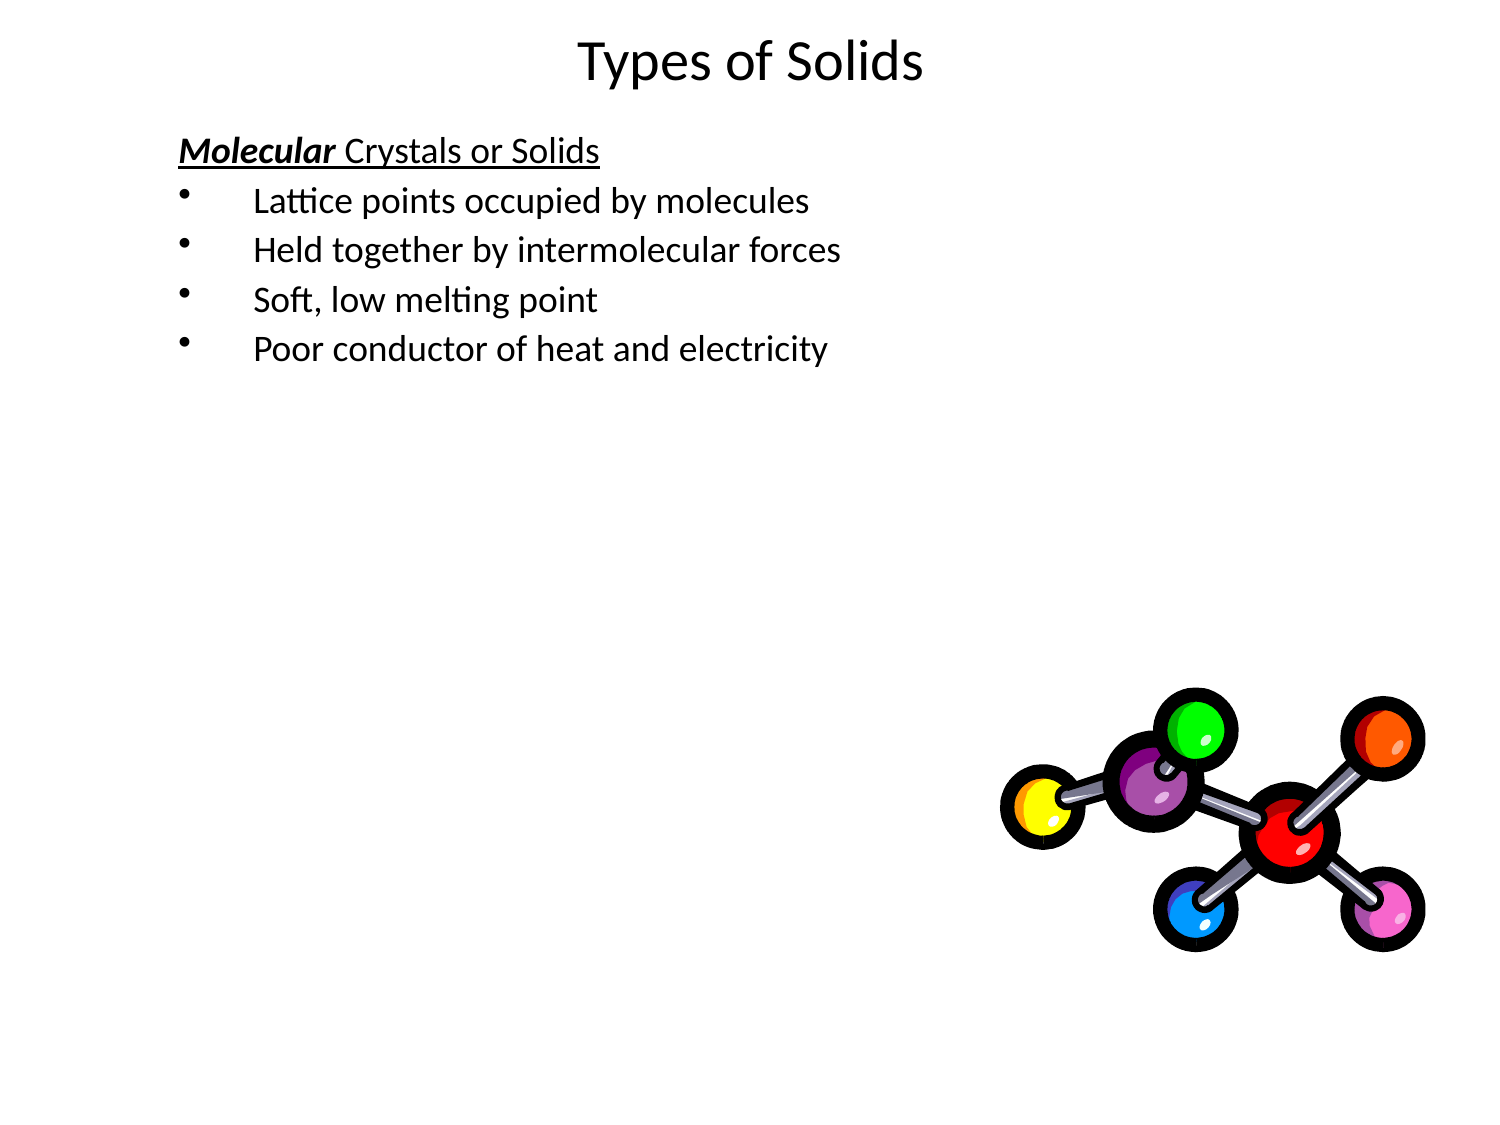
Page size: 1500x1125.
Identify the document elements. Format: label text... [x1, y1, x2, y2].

text_box Molecular Crystals or Solids Lattice points occupied by molecules Held together by intermolecular forces Soft, low melting point Poor conductor of heat and electricity [163, 118, 857, 377]
picture [999, 687, 1426, 953]
text_box Types of Solids [562, 14, 939, 100]
